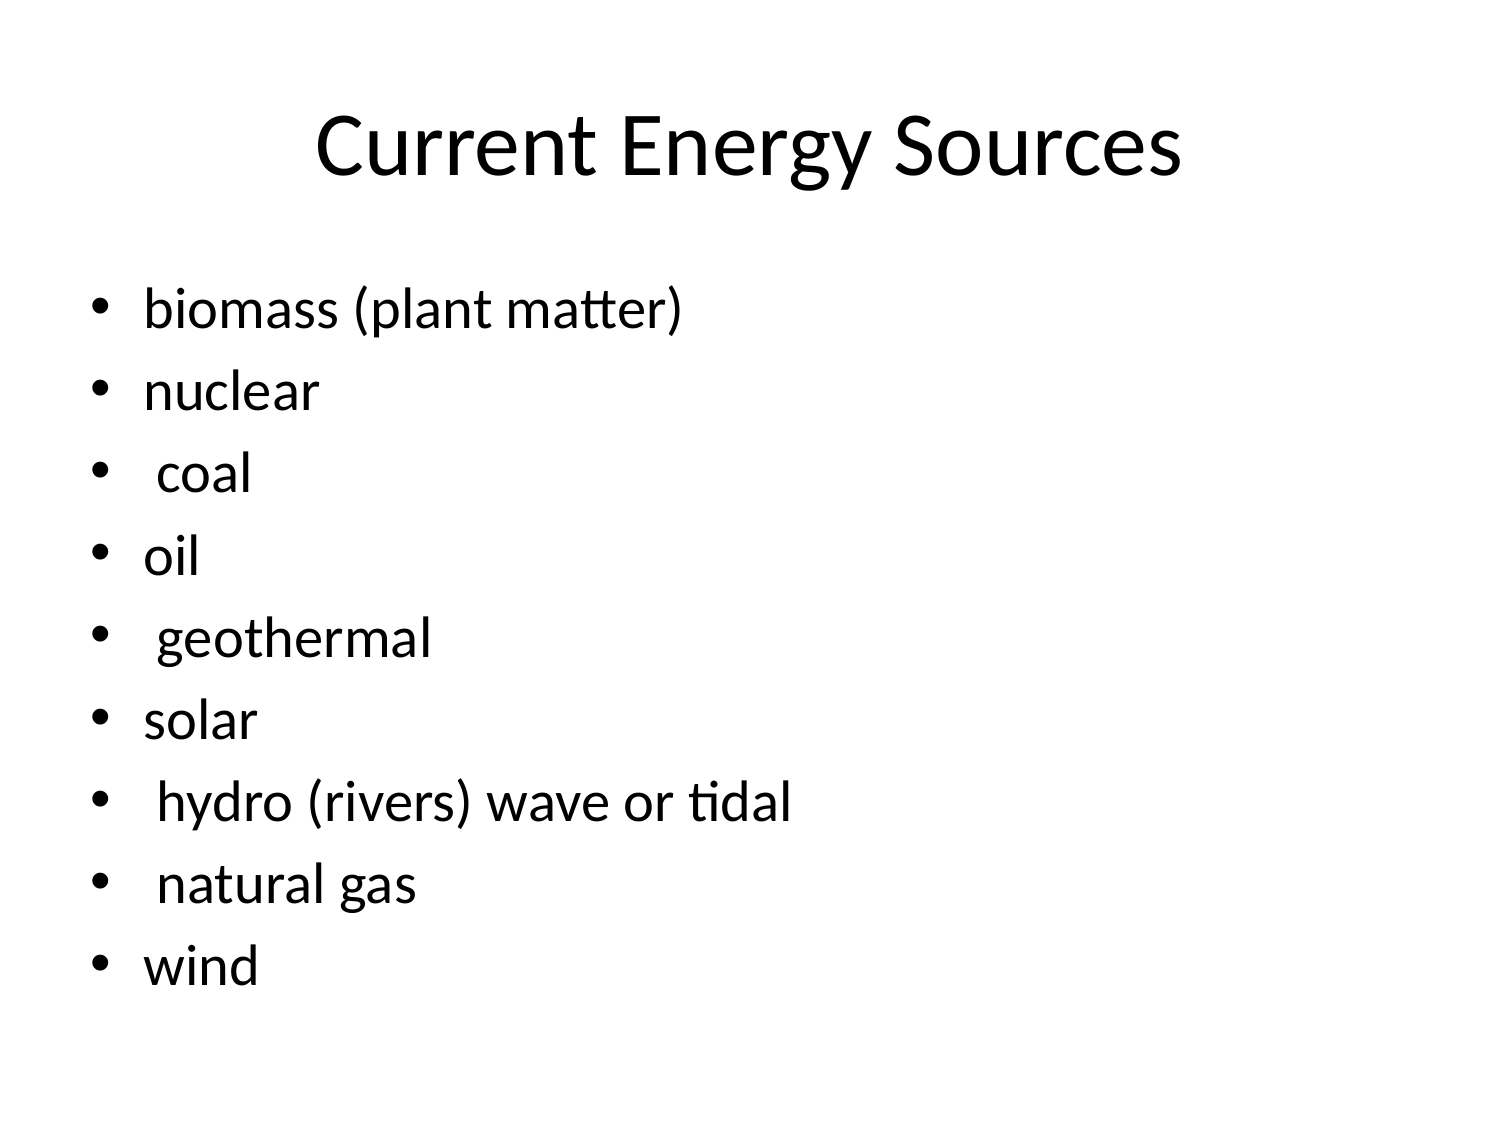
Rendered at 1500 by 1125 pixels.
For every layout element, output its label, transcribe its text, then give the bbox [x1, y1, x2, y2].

list biomass (plant matter) nuclear coal oil geothermal solar hydro (rivers) wave or tidal natural gas wind [75, 262, 1425, 1005]
title Current Energy Sources [75, 45, 1425, 233]
